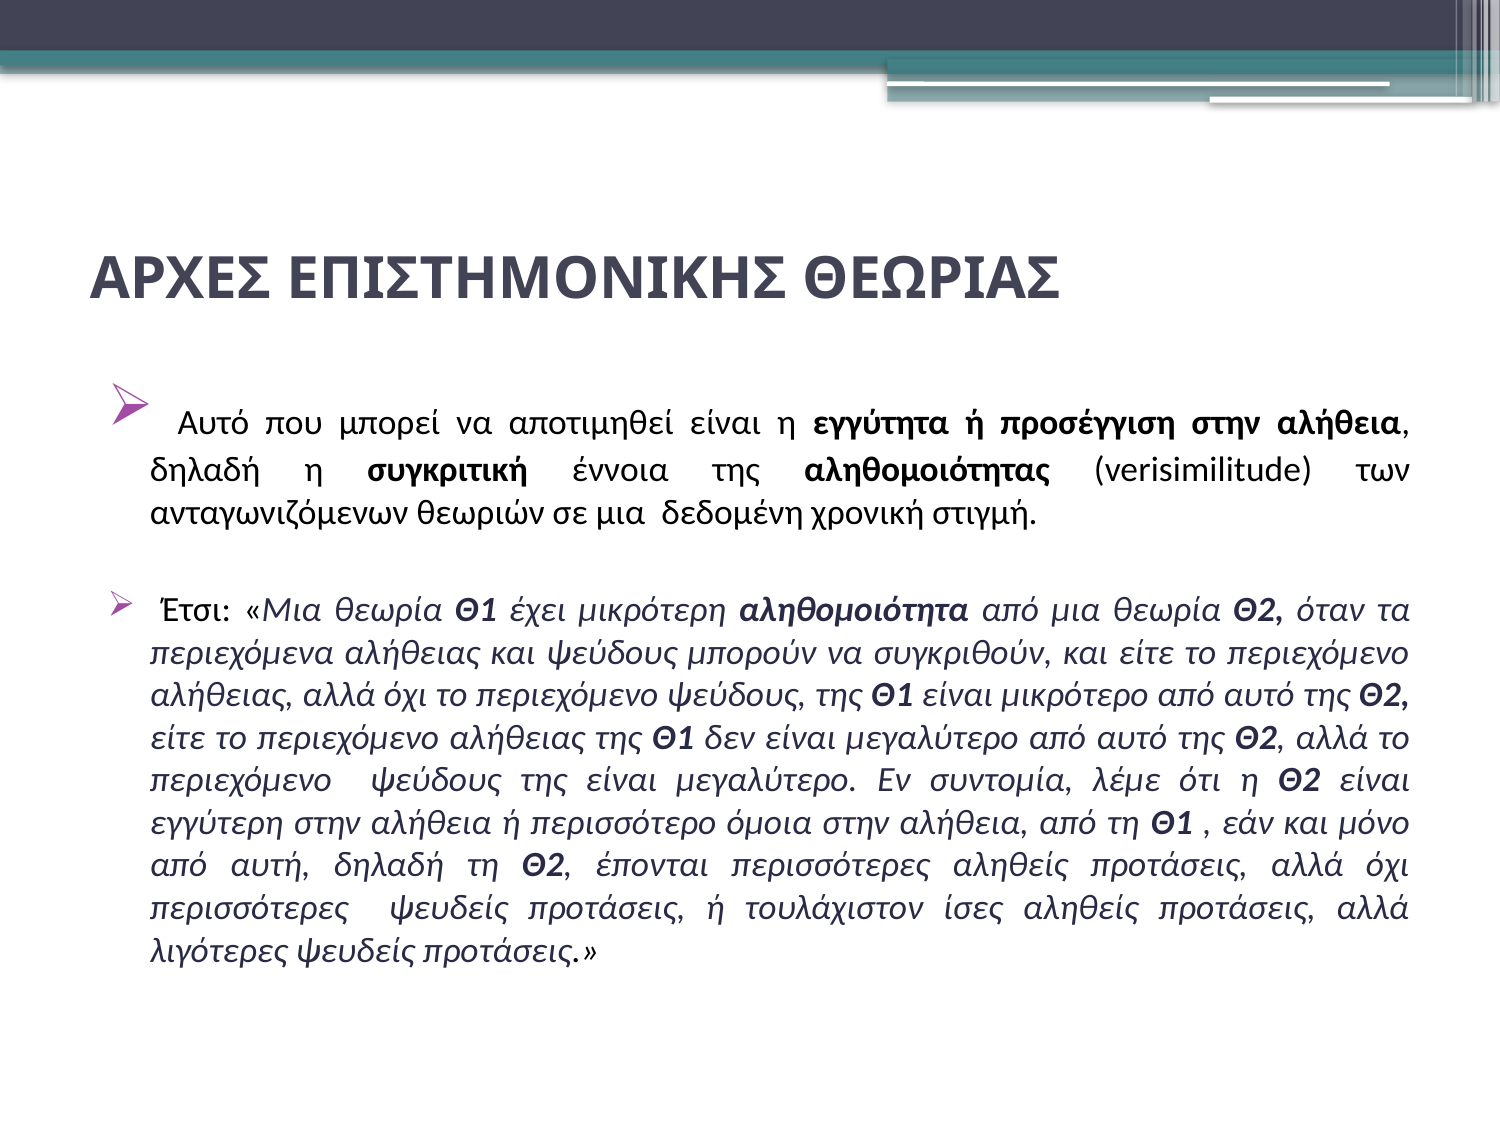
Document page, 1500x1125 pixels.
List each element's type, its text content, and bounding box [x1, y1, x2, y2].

list Αυτό που μπορεί να αποτιμηθεί είναι η εγγύτητα ή προσέγγιση στην αλήθεια, δηλαδή η συγκριτική έννοια της αληθομοιότητας (verisimilitude) των ανταγωνιζόμενων θεωριών σε μια δεδομένη χρονική στιγμή. Έτσι: «Μια θεωρία Θ1 έχει μικρότερη αληθομοιότητα από μια θεωρία Θ2, όταν τα περιεχόμενα αλήθειας και ψεύδους μπορούν να συγκριθούν, και είτε το περιεχόμενο αλήθειας, αλλά όχι το περιεχόμενο ψεύδους, της Θ1 είναι μικρότερο από αυτό της Θ2, είτε το περιεχόμενο αλήθειας της Θ1 δεν είναι μεγαλύτερο από αυτό της Θ2, αλλά το περιεχόμενο ψεύδους της είναι μεγαλύτερο. Εν συντομία, λέμε ότι η Θ2 είναι εγγύτερη στην αλήθεια ή περισσότερο όμοια στην αλήθεια, από τη Θ1 , εάν και μόνο από αυτή, δηλαδή τη Θ2, έπονται περισσότερες αληθείς προτάσεις, αλλά όχι περισσότερες ψευδείς προτάσεις, ή τουλάχιστον ίσες αληθείς προτάσεις, αλλά λιγότερες ψευδείς προτάσεις.» [75, 368, 1425, 1079]
title ΑΡΧΕΣ ΕΠΙΣΤΗΜΟΝΙΚΗΣ ΘΕΩΡΙΑΣ [75, 187, 1425, 363]
